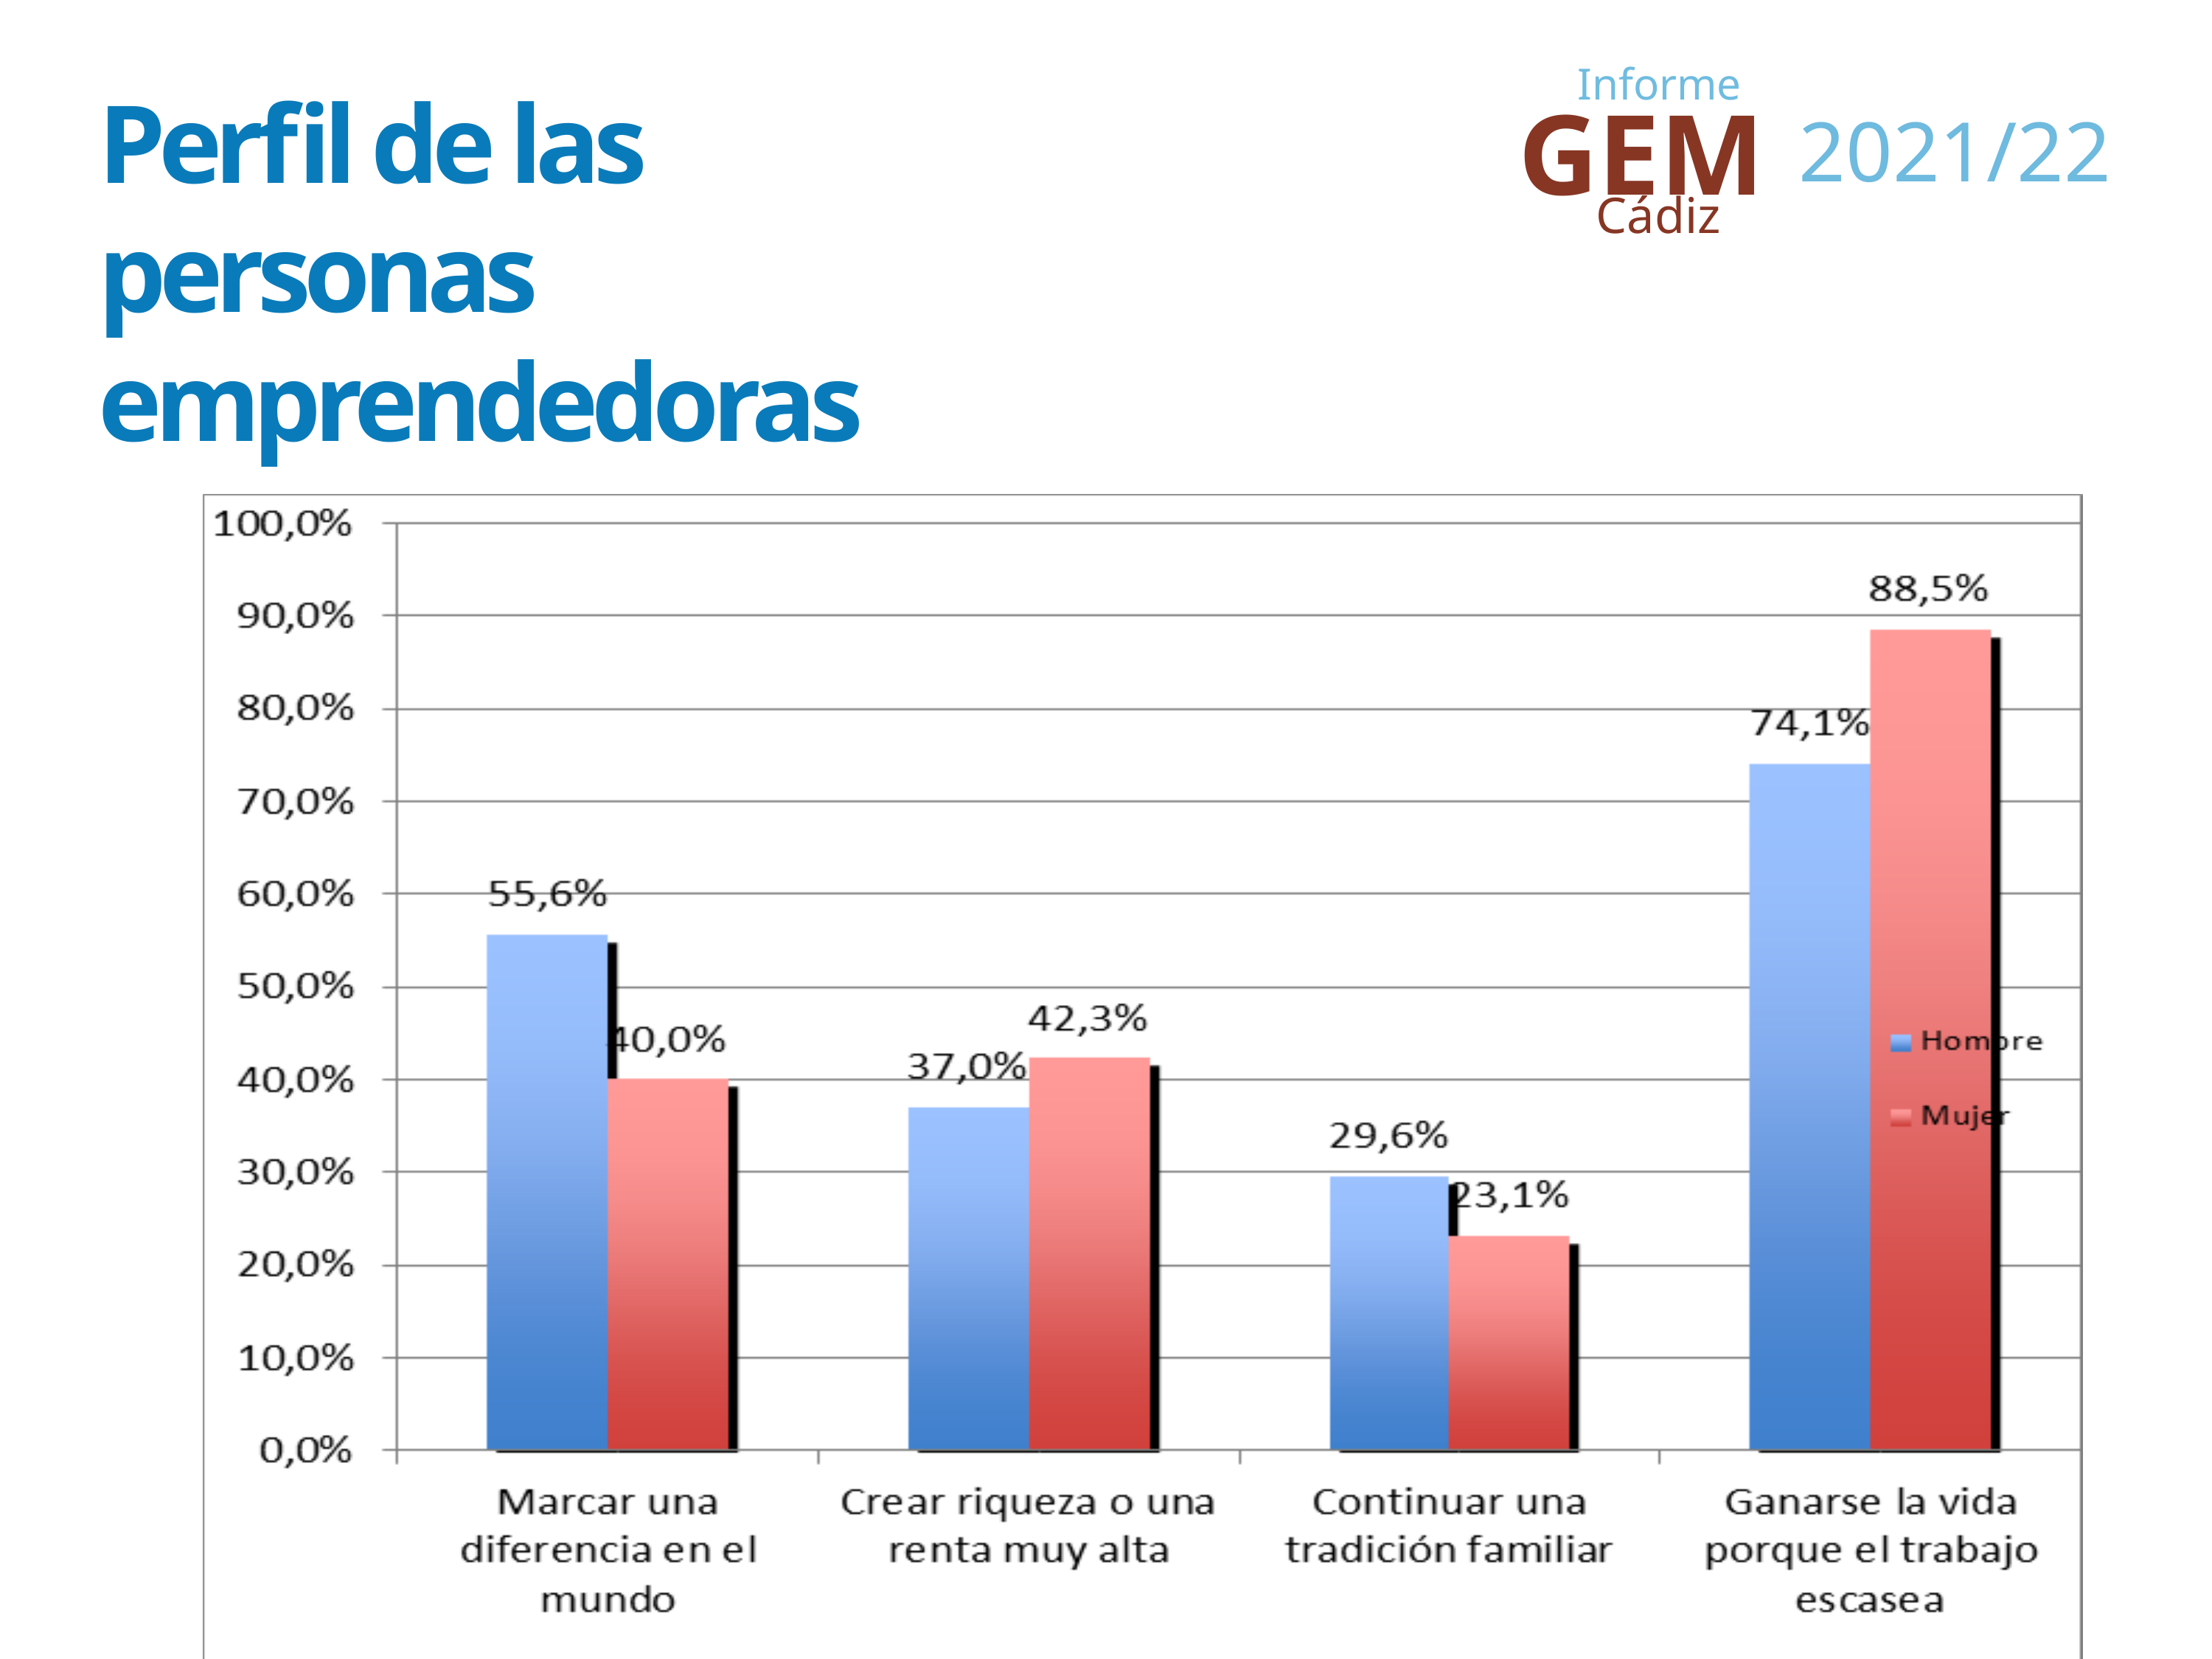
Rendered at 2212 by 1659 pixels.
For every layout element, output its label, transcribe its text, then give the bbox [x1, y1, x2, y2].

text_box Cádiz [1594, 119, 1761, 238]
text_box GEM [1373, 83, 2212, 218]
text_box Informe [1576, 55, 1803, 109]
text_box 2021/22 [1797, 98, 2138, 199]
picture [202, 494, 2084, 1659]
text_box Perfil de las personas emprendedoras [97, 74, 1040, 463]
title [97, 74, 1659, 537]
